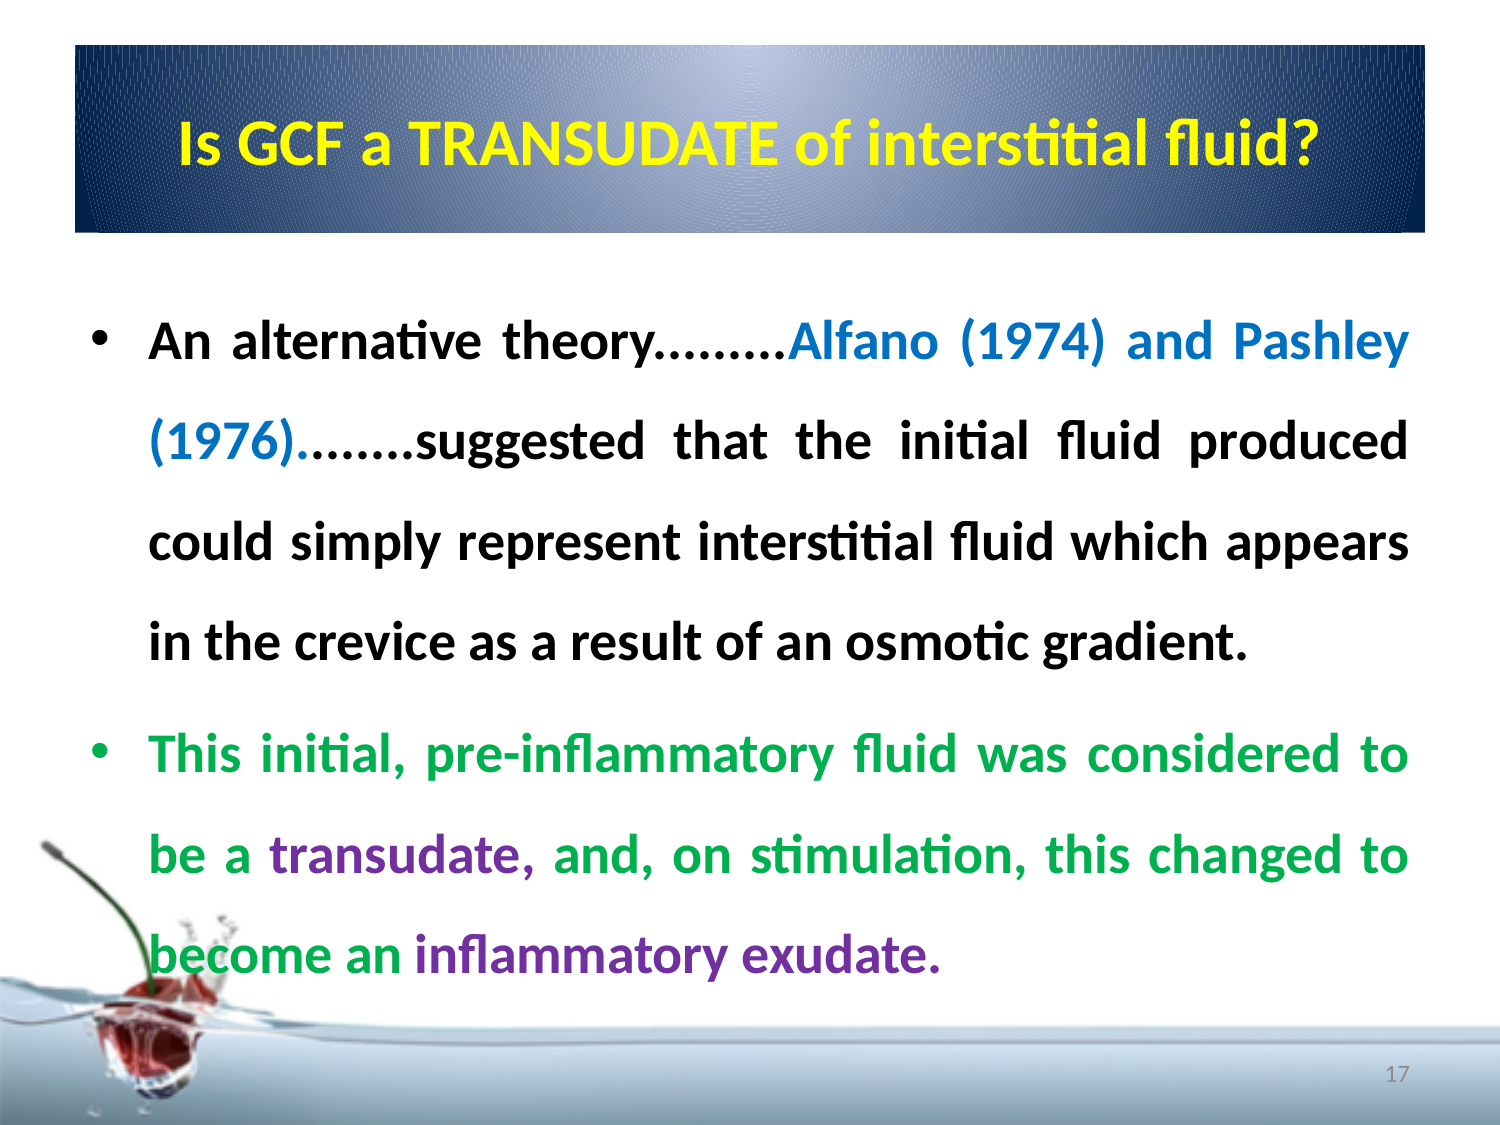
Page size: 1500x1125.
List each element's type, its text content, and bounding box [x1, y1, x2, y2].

picture [0, 0, 1500, 1125]
title Is GCF a TRANSUDATE of interstitial fluid? [75, 45, 1425, 233]
slide_number 17 [1074, 1042, 1425, 1103]
list An alternative theory.........Alfano (1974) and Pashley (1976)........suggested that the initial fluid produced could simply represent interstitial fluid which appears in the crevice as a result of an osmotic gradient. This initial, pre-inflammatory fluid was considered to be a transudate, and, on stimulation, this changed to become an inflammatory exudate. [75, 262, 1425, 1005]
